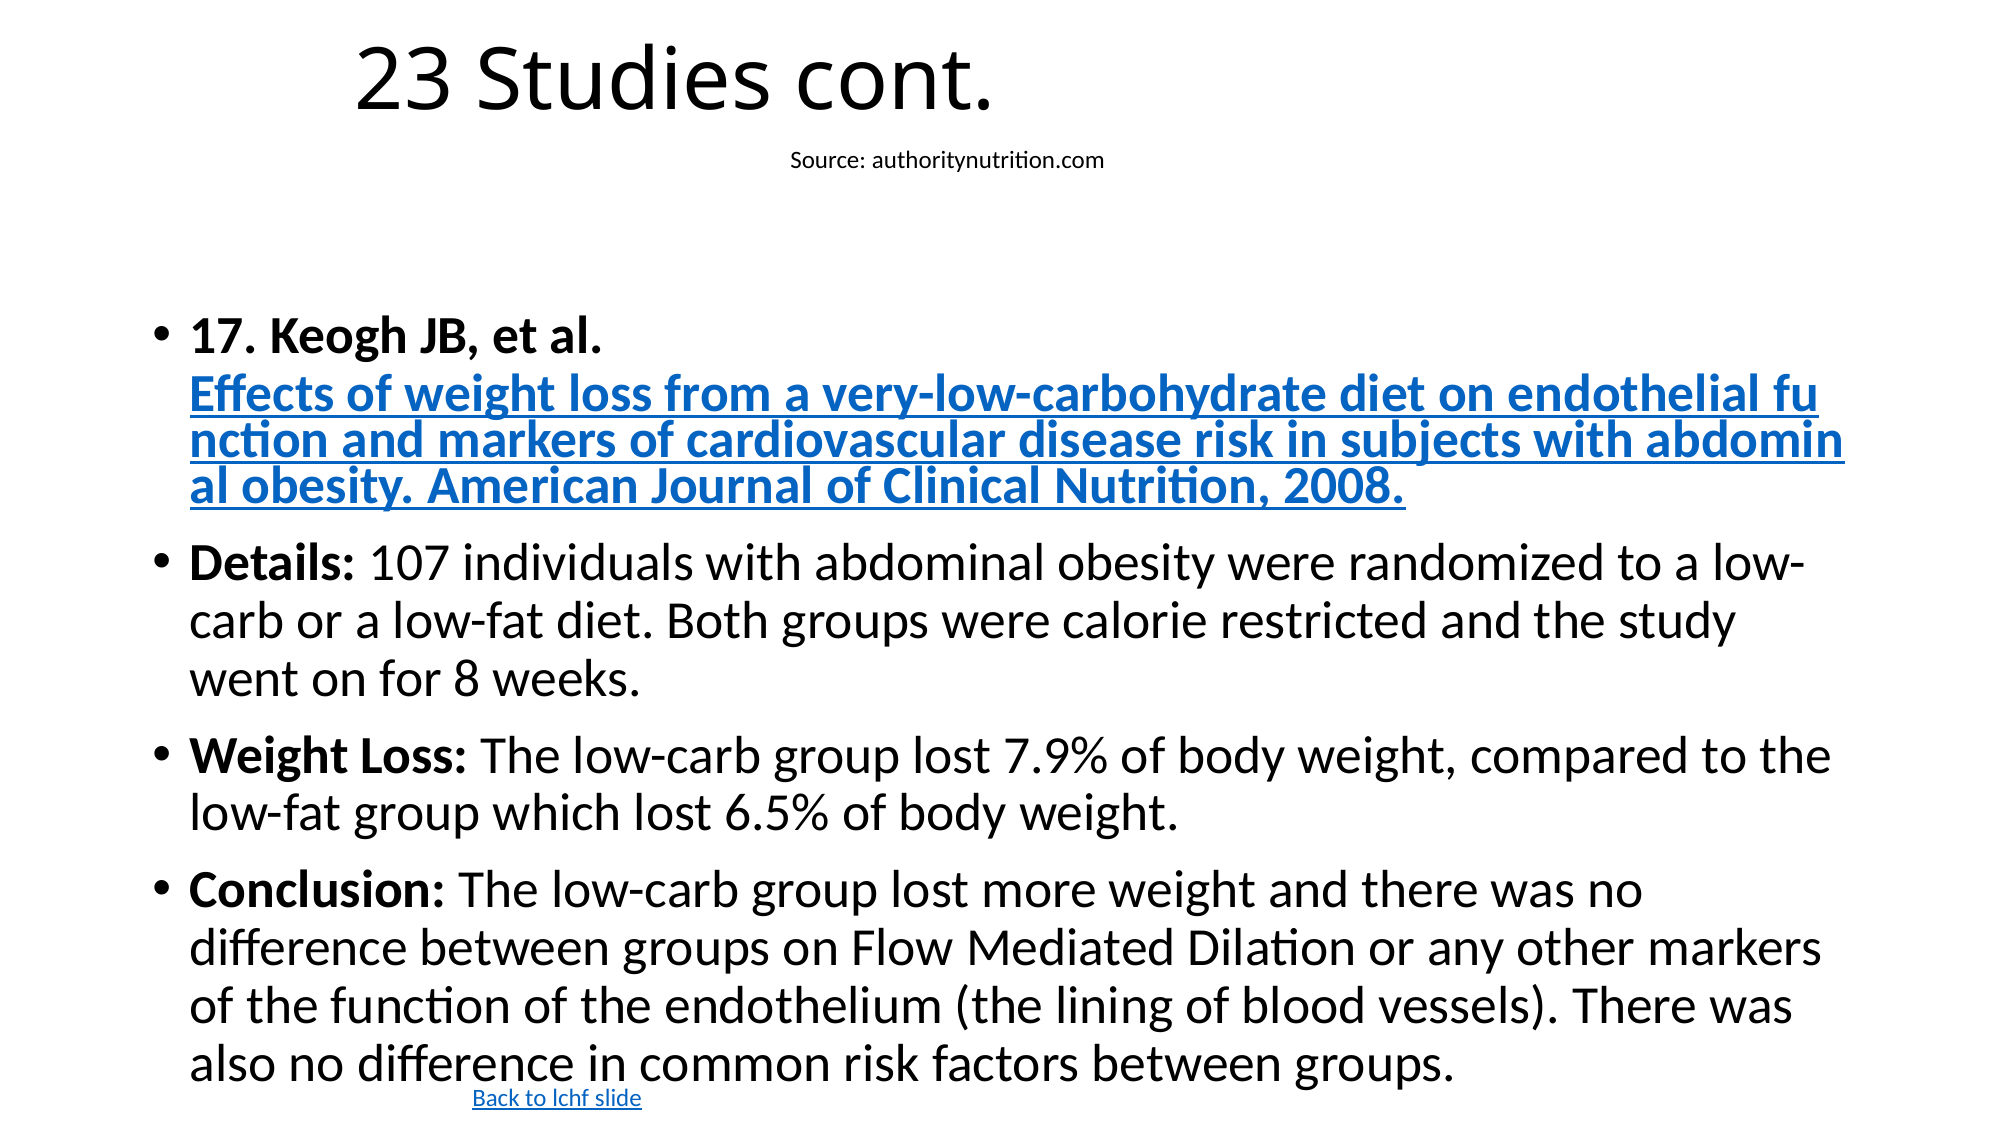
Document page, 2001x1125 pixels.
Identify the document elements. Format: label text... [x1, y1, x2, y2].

list 17. Keogh JB, et al. Effects of weight loss from a very-low-carbohydrate diet on endothelial function and markers of cardiovascular disease risk in subjects with abdominal obesity. American Journal of Clinical Nutrition, 2008. Details: 107 individuals with abdominal obesity were randomized to a low-carb or a low-fat diet. Both groups were calorie restricted and the study went on for 8 weeks. Weight Loss: The low-carb group lost 7.9% of body weight, compared to the low-fat group which lost 6.5% of body weight. Conclusion: The low-carb group lost more weight and there was no difference between groups on Flow Mediated Dilation or any other markers of the function of the endothelium (the lining of blood vessels). There was also no difference in common risk factors between groups. [137, 299, 1863, 1014]
title 23 Studies cont. [340, 27, 1660, 136]
text_box Back to lchf slide [457, 1074, 658, 1119]
text_box Source: authoritynutrition.com [775, 135, 1121, 181]
